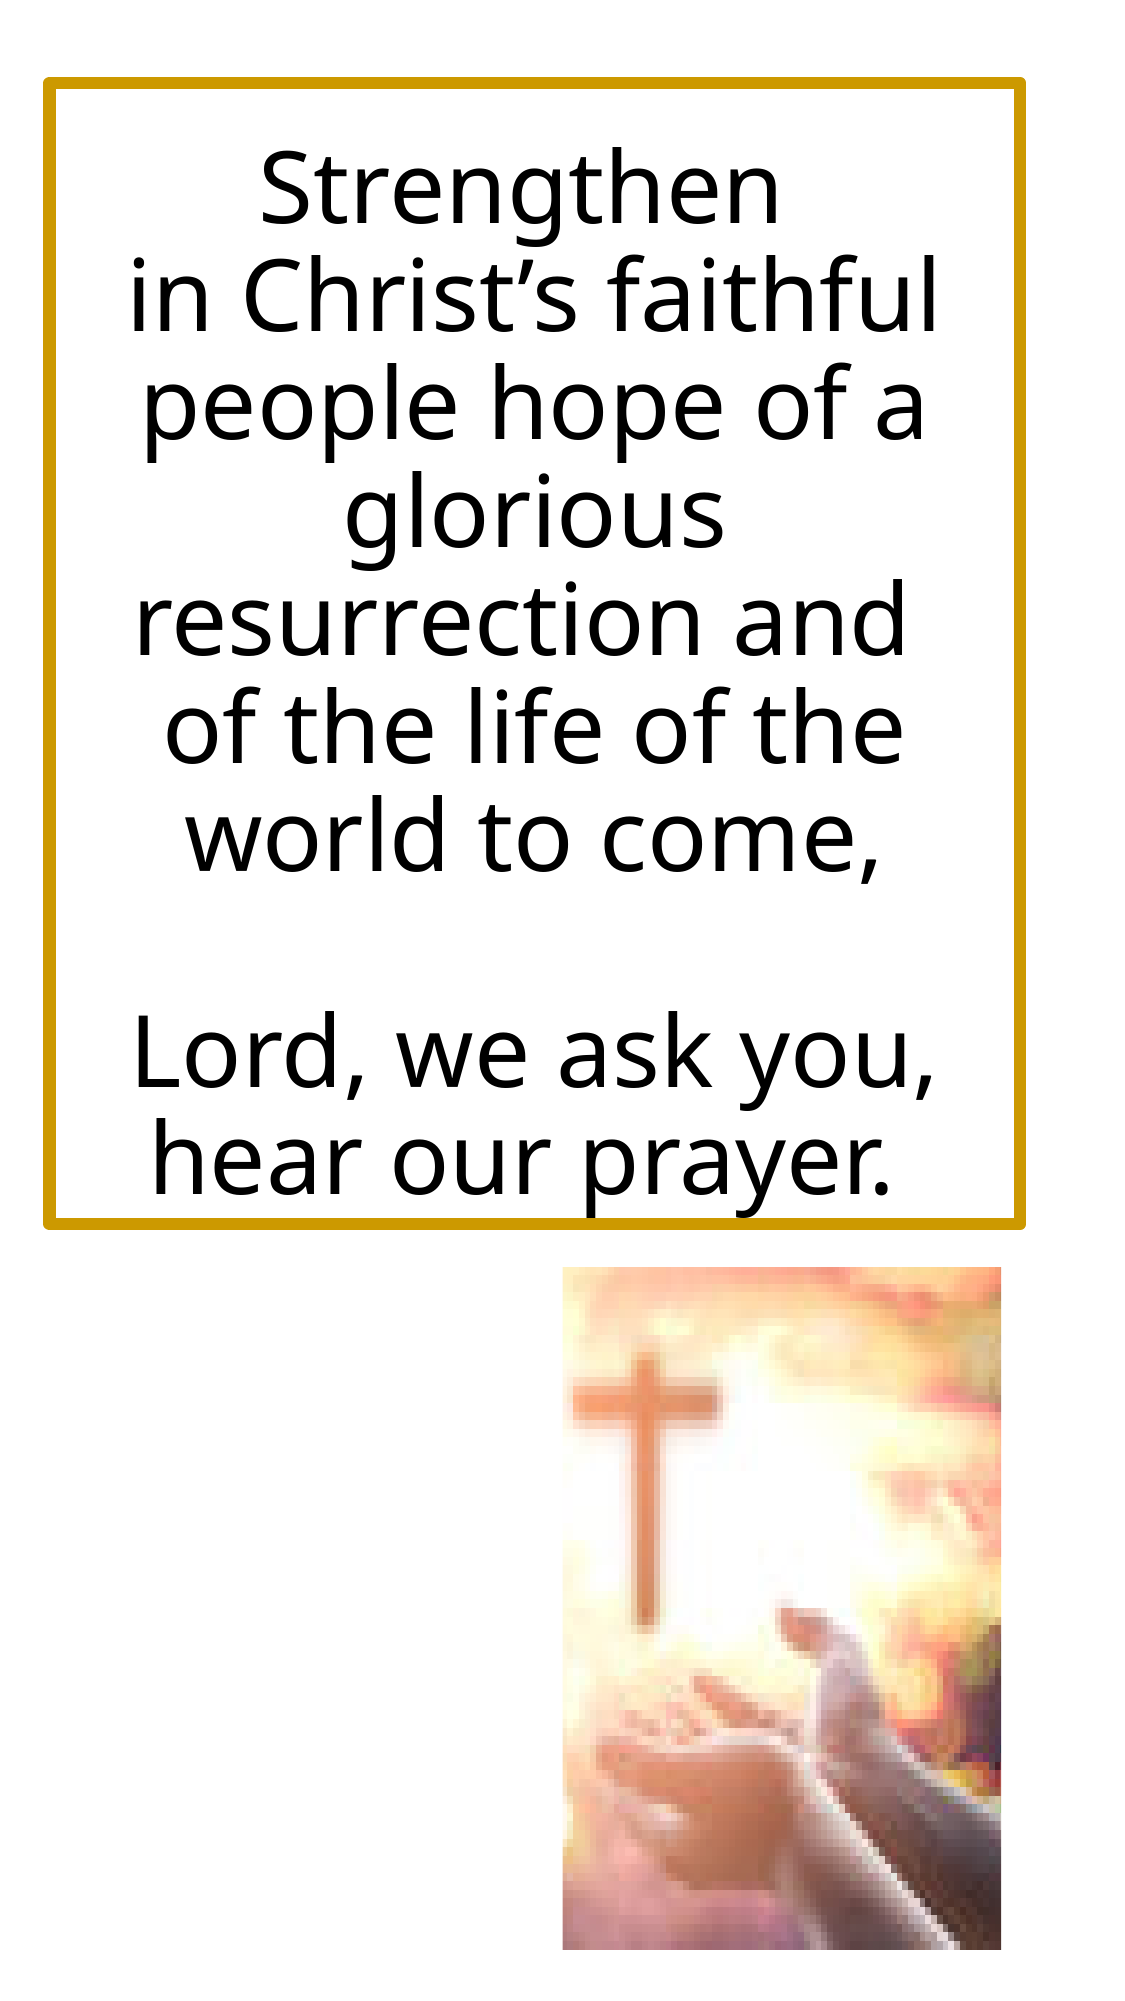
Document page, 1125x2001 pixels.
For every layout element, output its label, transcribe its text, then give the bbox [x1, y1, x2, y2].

title Strengthen in Christ’s faithful people hope of a glorious resurrection and of the life of the world to come, Lord, we ask you, hear our prayer. [49, 83, 1021, 1225]
picture [562, 1266, 1002, 1950]
